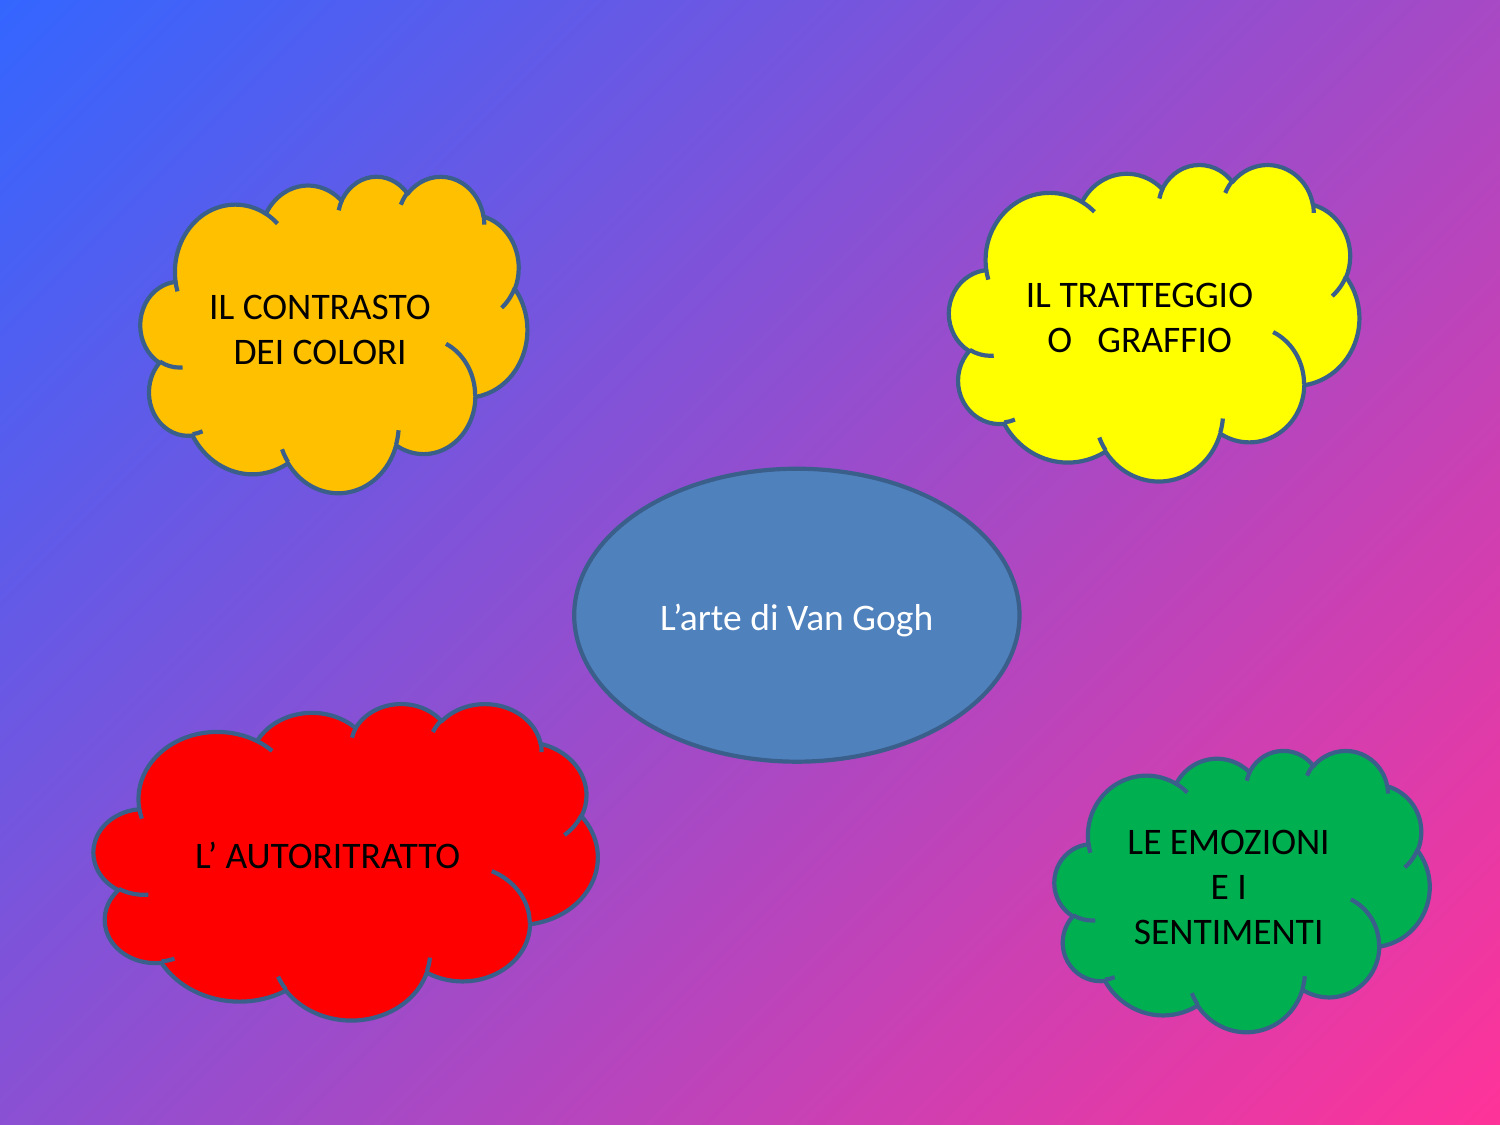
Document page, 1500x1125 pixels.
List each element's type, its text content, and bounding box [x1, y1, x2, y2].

text_box LE EMOZIONI E I SENTIMENTI [1052, 748, 1432, 1035]
text_box IL CONTRASTO DEI COLORI [138, 174, 530, 496]
text_box L’arte di Van Gogh [572, 466, 1022, 764]
text_box L’ AUTORITRATTO [91, 701, 600, 1023]
text_box IL TRATTEGGIO O GRAFFIO [946, 162, 1362, 484]
